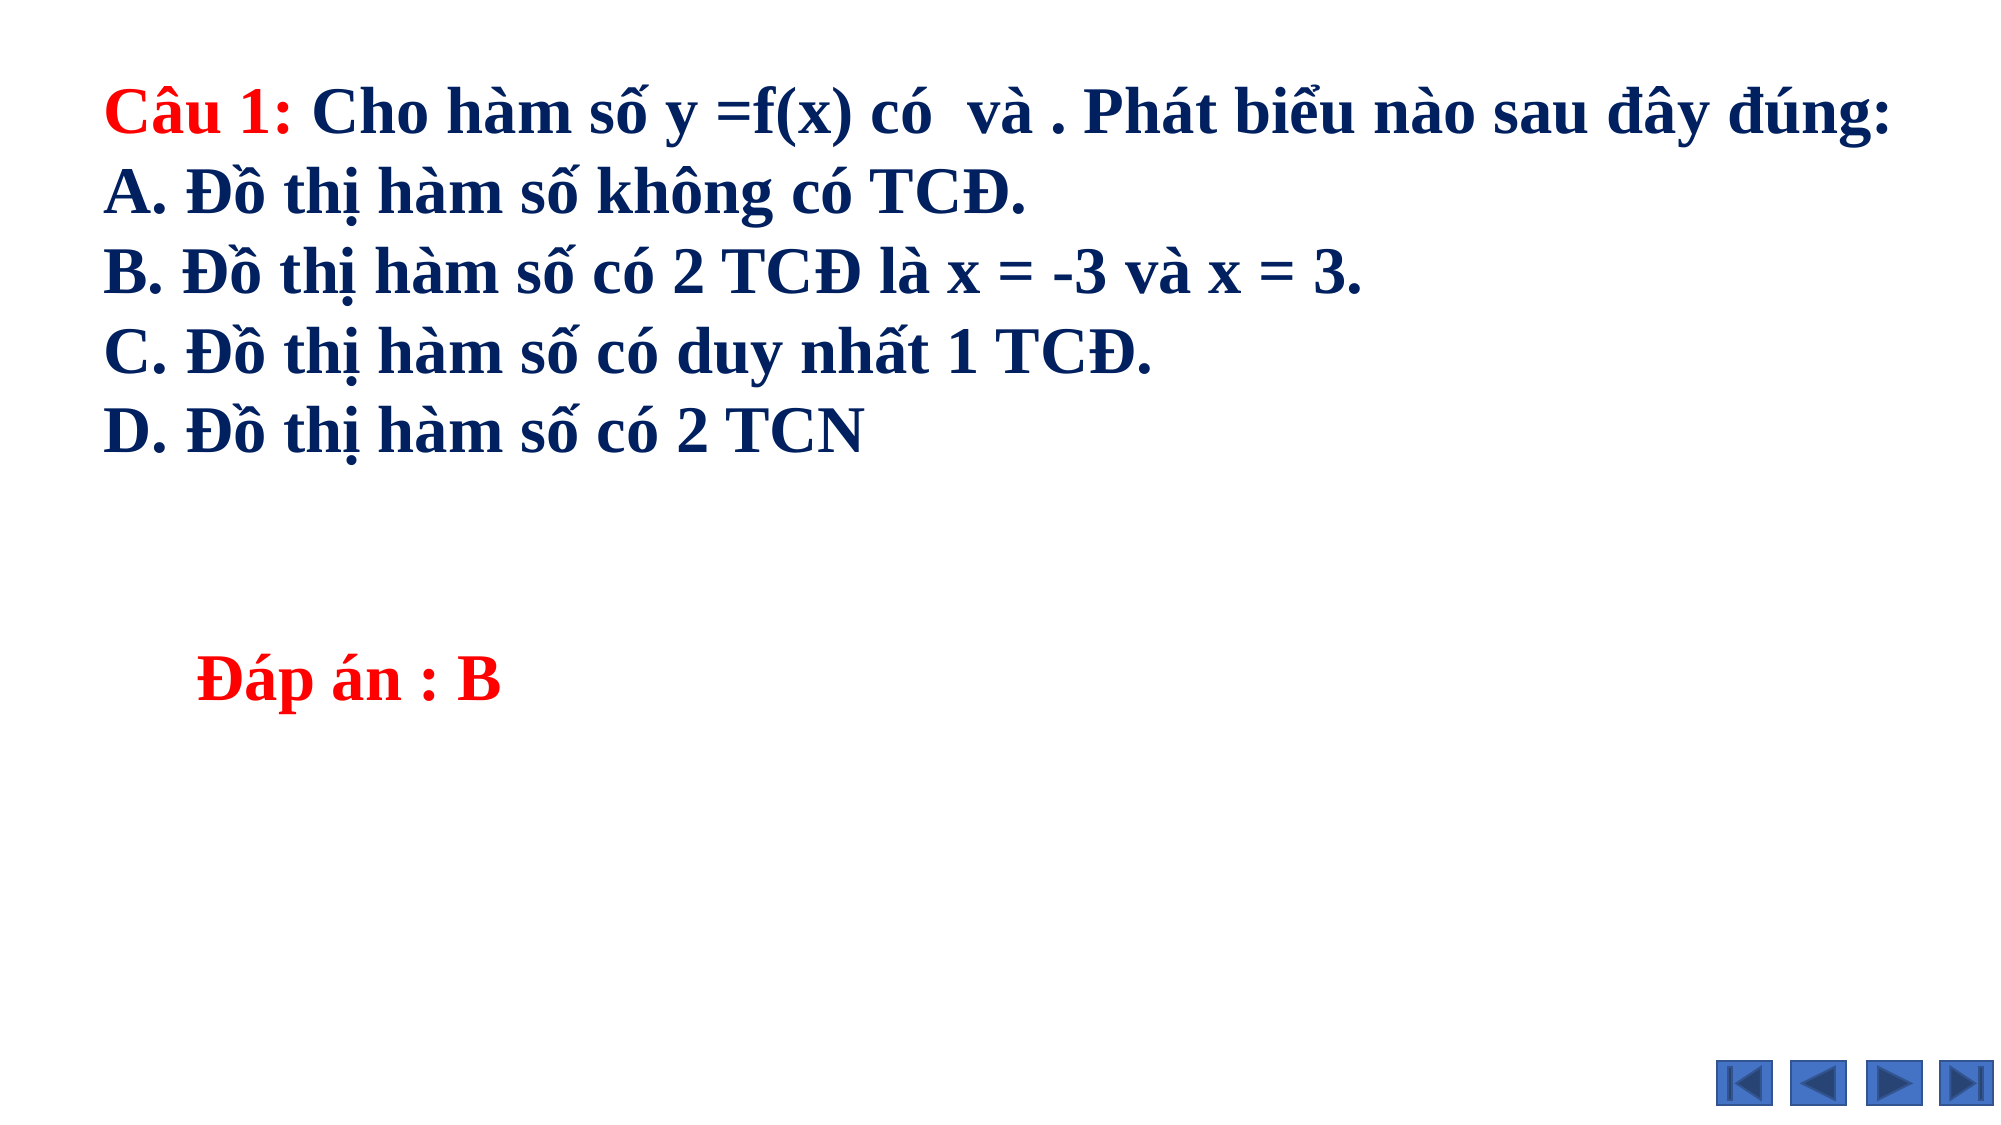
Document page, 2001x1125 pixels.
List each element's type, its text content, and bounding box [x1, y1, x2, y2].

text_box [1790, 1060, 1847, 1106]
text_box Đáp án : B [181, 626, 636, 722]
text_box [1866, 1060, 1923, 1106]
text_box [1939, 1060, 1994, 1106]
text_box [1716, 1060, 1773, 1106]
